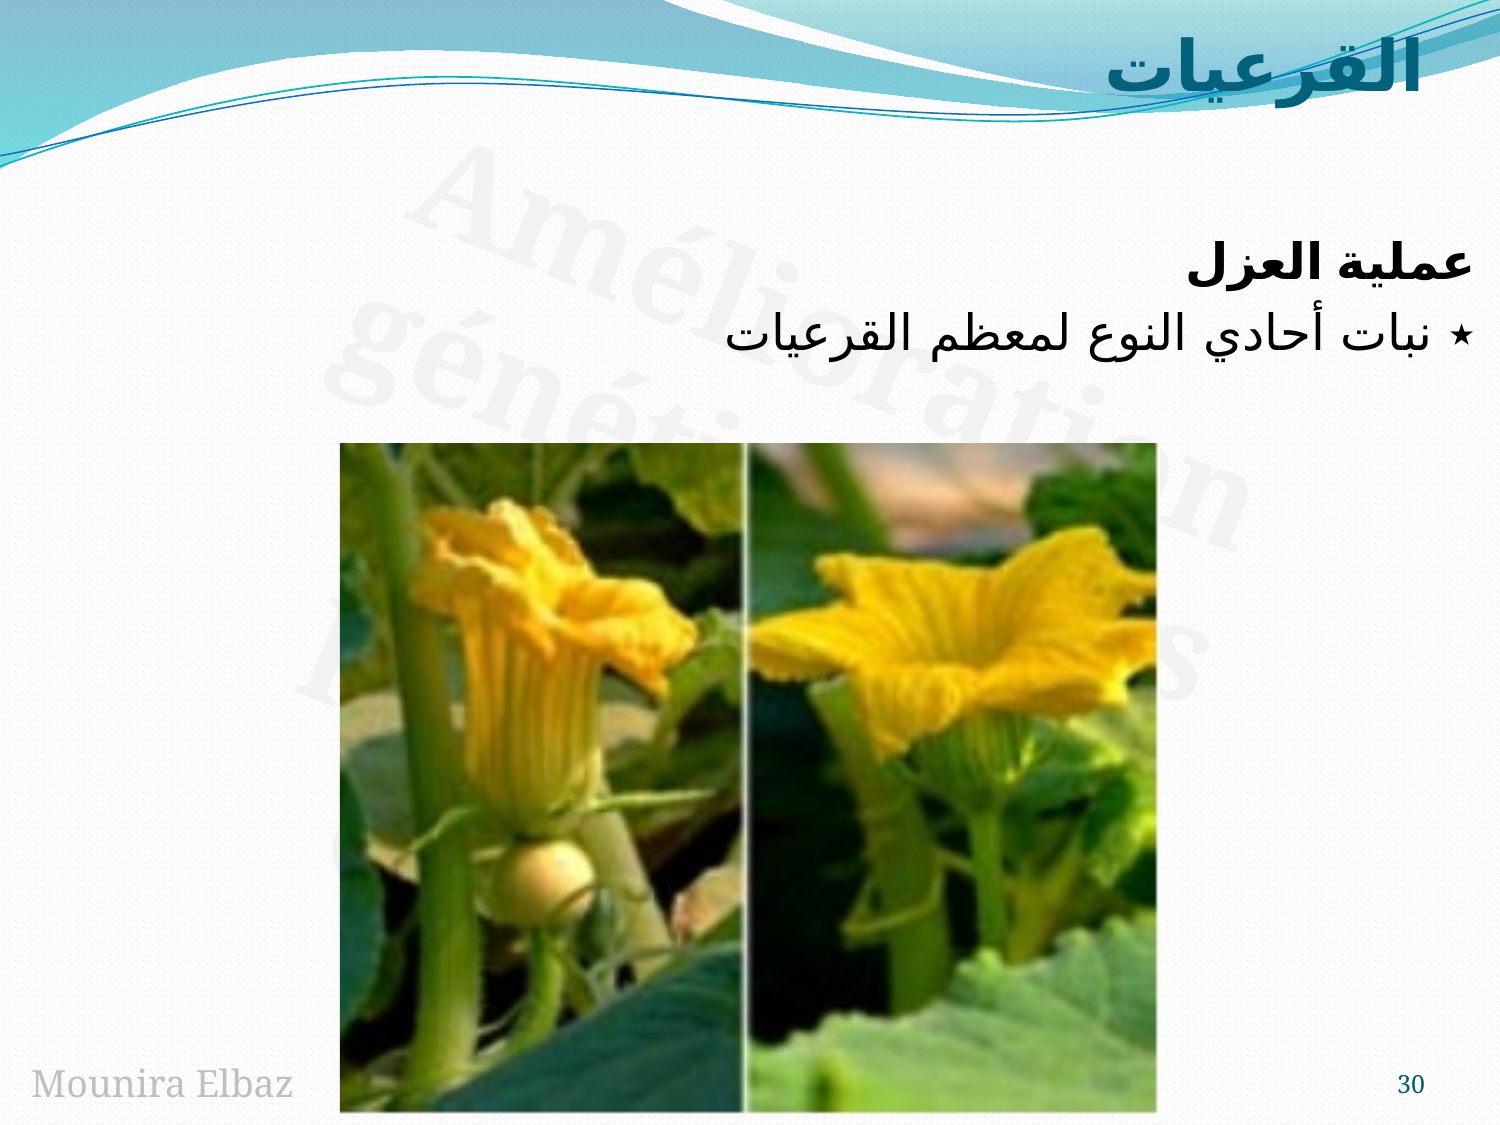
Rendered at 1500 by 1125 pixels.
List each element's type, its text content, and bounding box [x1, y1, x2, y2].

text_box عملية العزل ٭ نبات أحادي النوع لمعظم القرعيات [140, 222, 1491, 375]
text_box القرعيات [74, 11, 1425, 106]
slide_number 30 [1299, 1042, 1425, 1103]
picture [339, 443, 1161, 1114]
